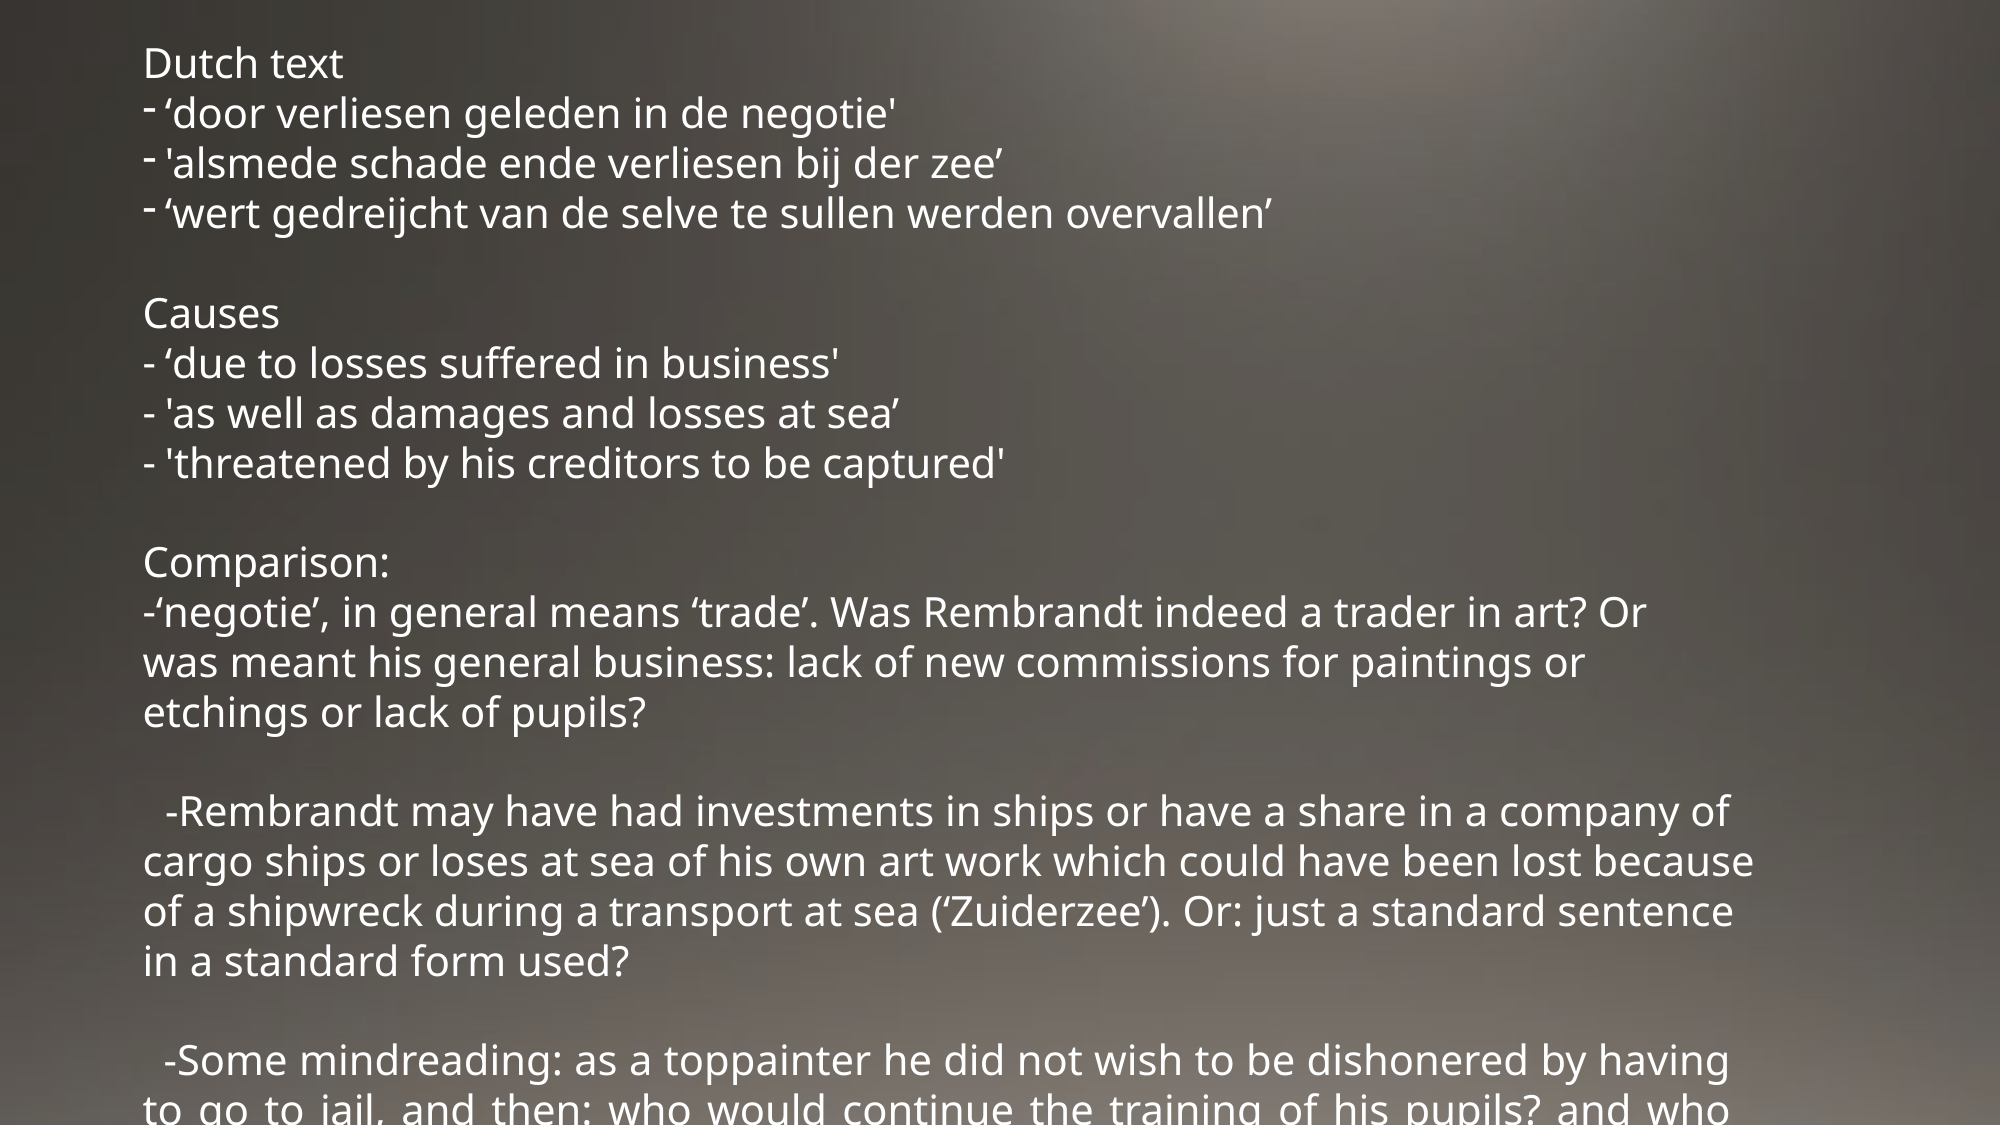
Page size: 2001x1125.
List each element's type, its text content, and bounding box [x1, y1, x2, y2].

text_box Dutch text ‘door verliesen geleden in de negotie' 'alsmede schade ende verliesen bij der zee’ ‘wert gedreijcht van de selve te sullen werden overvallen’ Causes ‘due to losses suffered in business' 'as well as damages and losses at sea’ 'threatened by his creditors to be captured' Comparison: ‘negotie’, in general means ‘trade’. Was Rembrandt indeed a trader in art? Or was meant his general business: lack of new commissions for paintings or etchings or lack of pupils? Rembrandt may have had investments in ships or have a share in a company of cargo ships or loses at sea of his own art work which could have been lost because of a shipwreck during a transport at sea (‘Zuiderzee’). Or: just a standard sentence in a standard form used? Some mindreading: as a toppainter he did not wish to be dishonered by having to go to jail, and then: who would continue the training of his pupils? and who would take care of the little child? Or did cessio bonorum include public shaming? [140, 35, 1758, 1125]
picture [0, 0, 2000, 1125]
